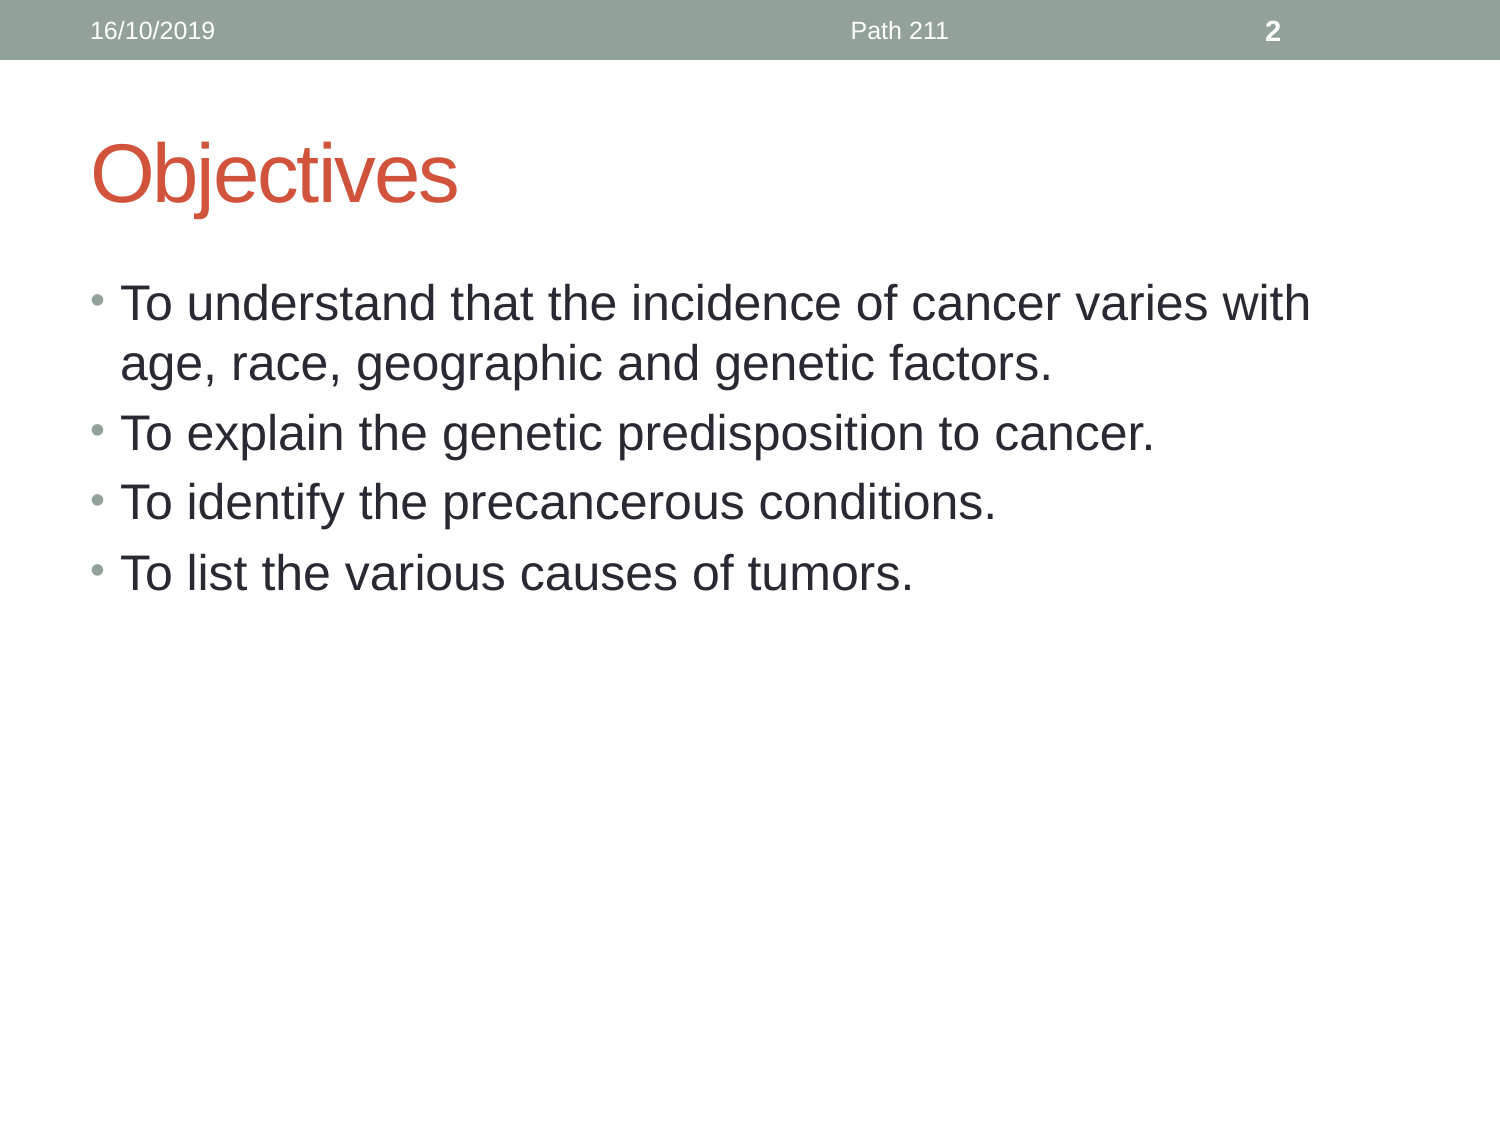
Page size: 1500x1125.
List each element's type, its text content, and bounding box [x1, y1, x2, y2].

slide_number 2 [1250, 3, 1425, 57]
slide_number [75, 3, 550, 57]
title Objectives [75, 87, 1425, 250]
list To understand that the incidence of cancer varies with age, race, geographic and genetic factors. To explain the genetic predisposition to cancer. To identify the precancerous conditions. To list the various causes of tumors. [75, 262, 1425, 1063]
footer Path 211 [562, 3, 1238, 57]
